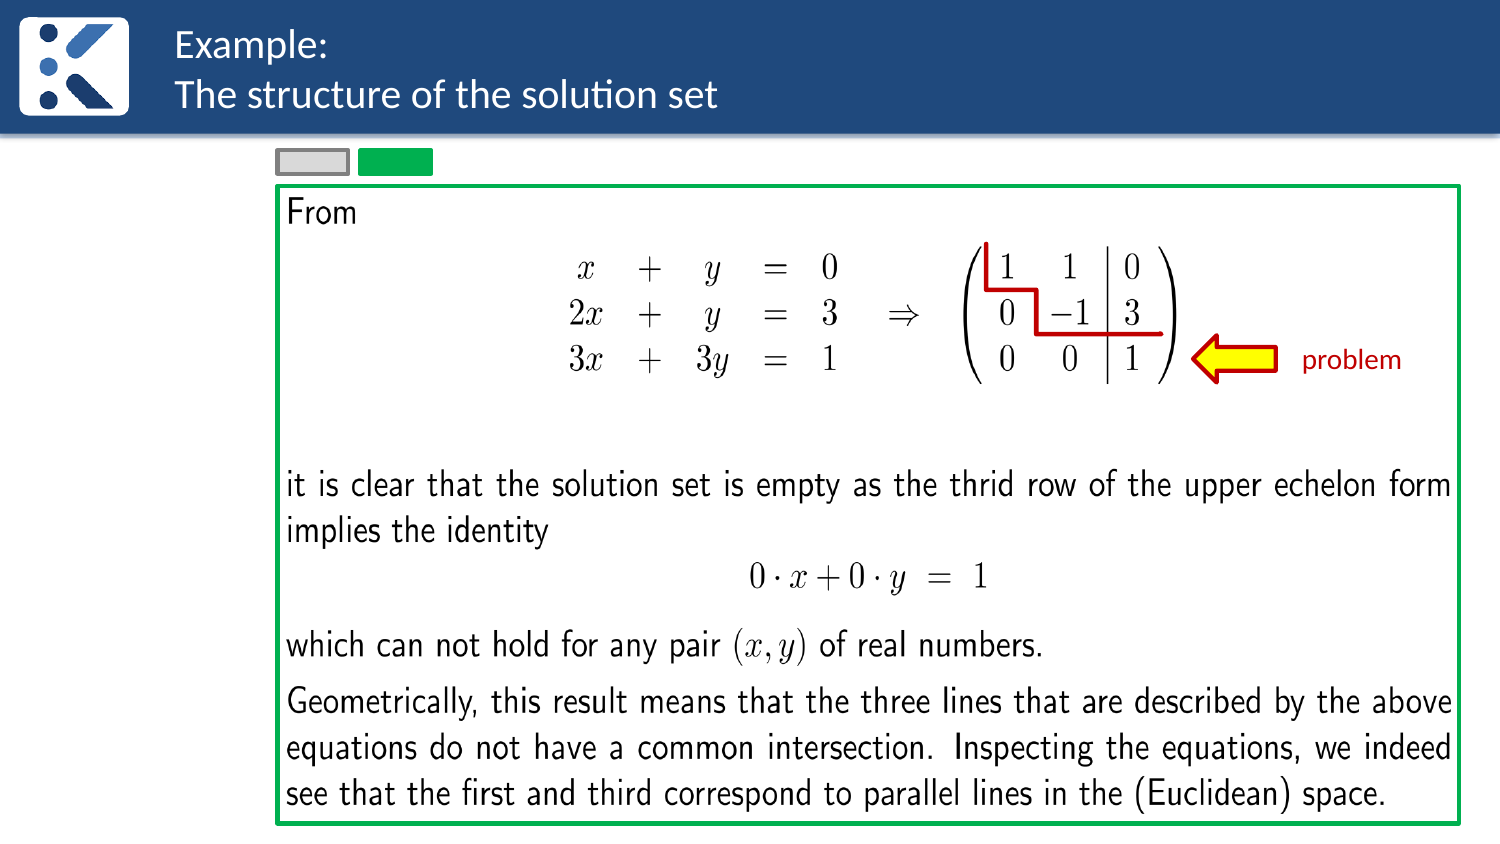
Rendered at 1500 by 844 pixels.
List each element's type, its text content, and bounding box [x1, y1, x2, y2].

picture [286, 197, 1451, 814]
text_box [275, 184, 1461, 826]
title Example: The structure of the solution set [159, 8, 1483, 126]
text_box [275, 148, 350, 176]
text_box [358, 148, 433, 176]
picture [27, 18, 122, 115]
